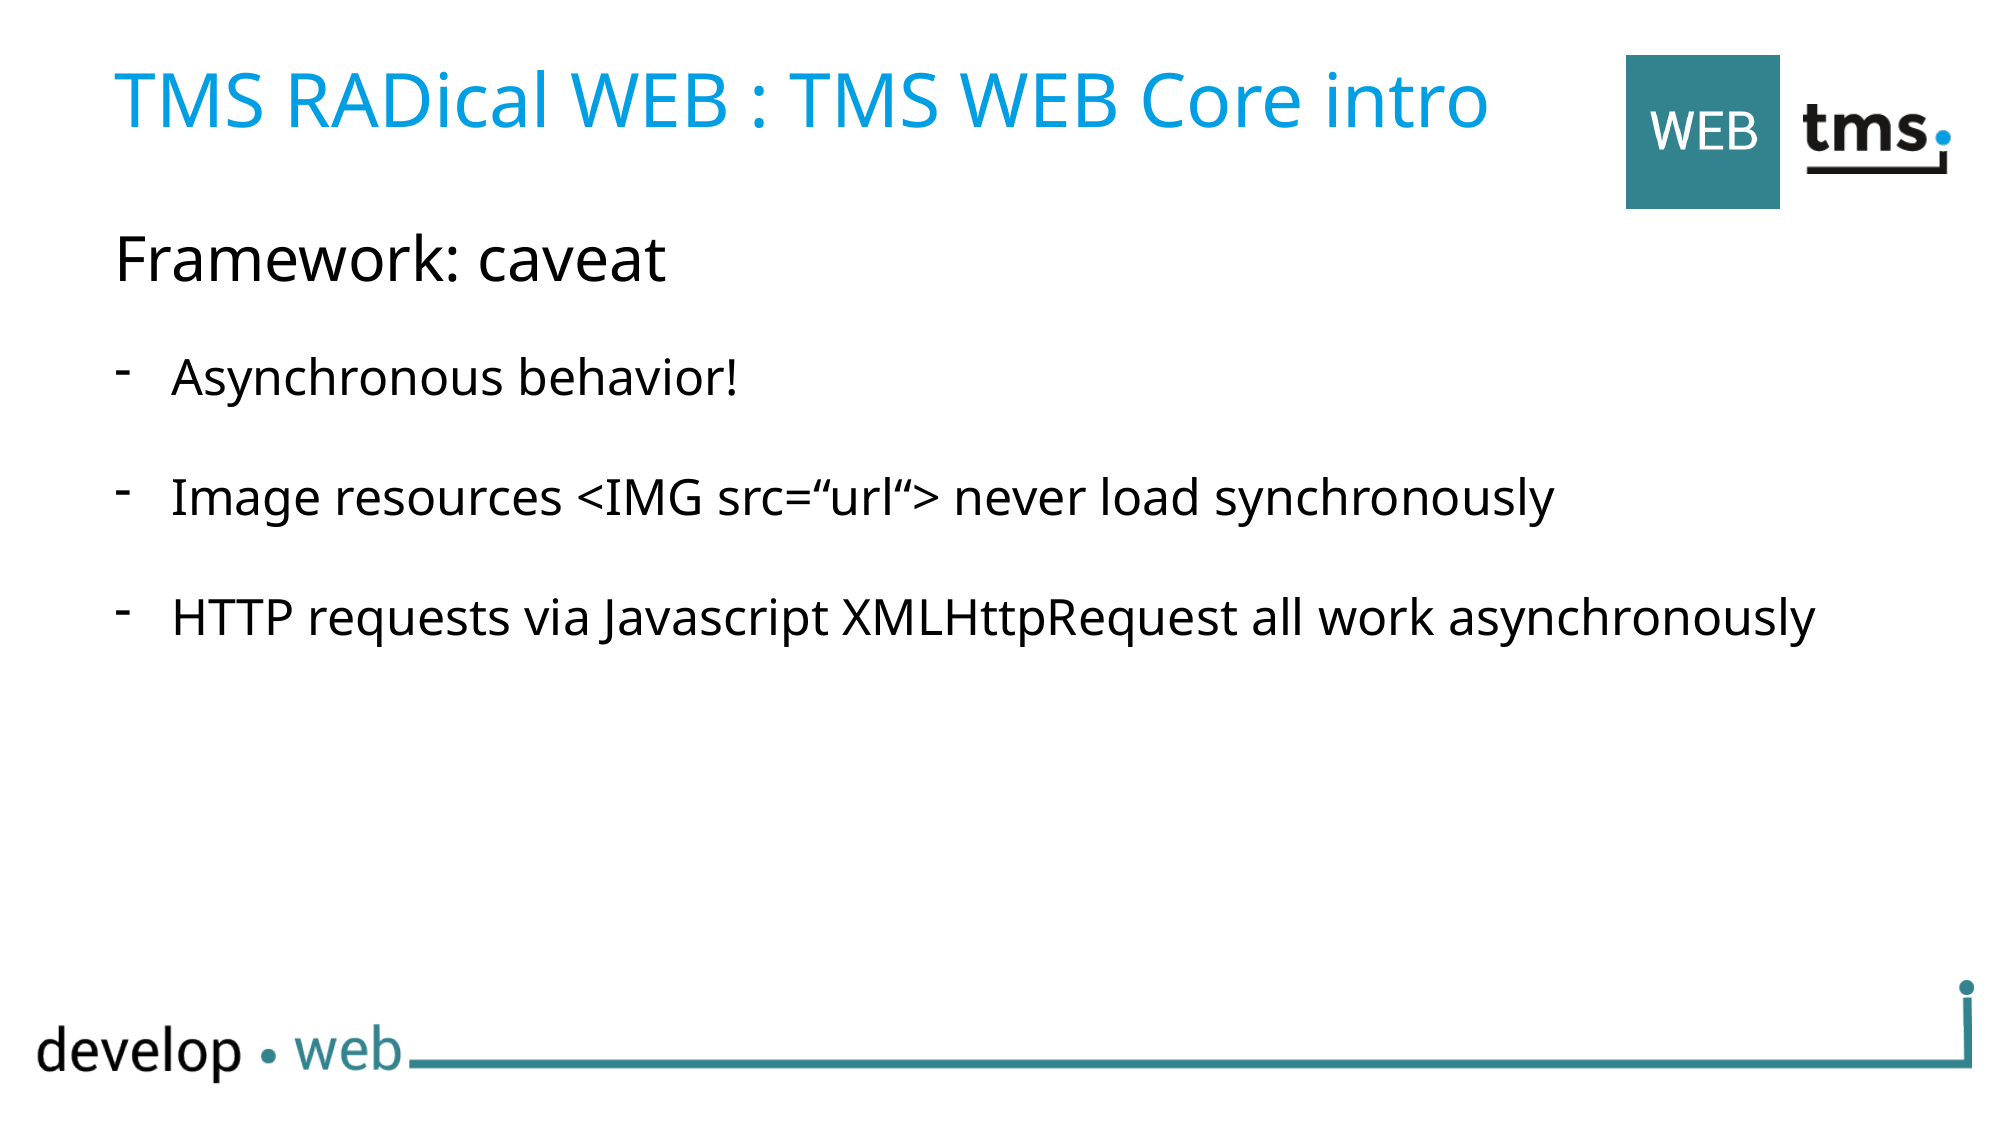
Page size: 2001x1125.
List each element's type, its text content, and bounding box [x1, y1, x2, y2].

picture [0, 953, 1997, 1109]
text_box Framework: caveat [99, 233, 1036, 302]
text_box TMS RADical WEB : TMS WEB Core intro [99, 45, 1900, 233]
text_box Asynchronous behavior! Image resources <IMG src=“url“> never load synchronously HTTP requests via Javascript XMLHttpRequest all work asynchronously [99, 338, 1922, 976]
picture [1802, 103, 1957, 174]
picture [1625, 54, 1780, 209]
